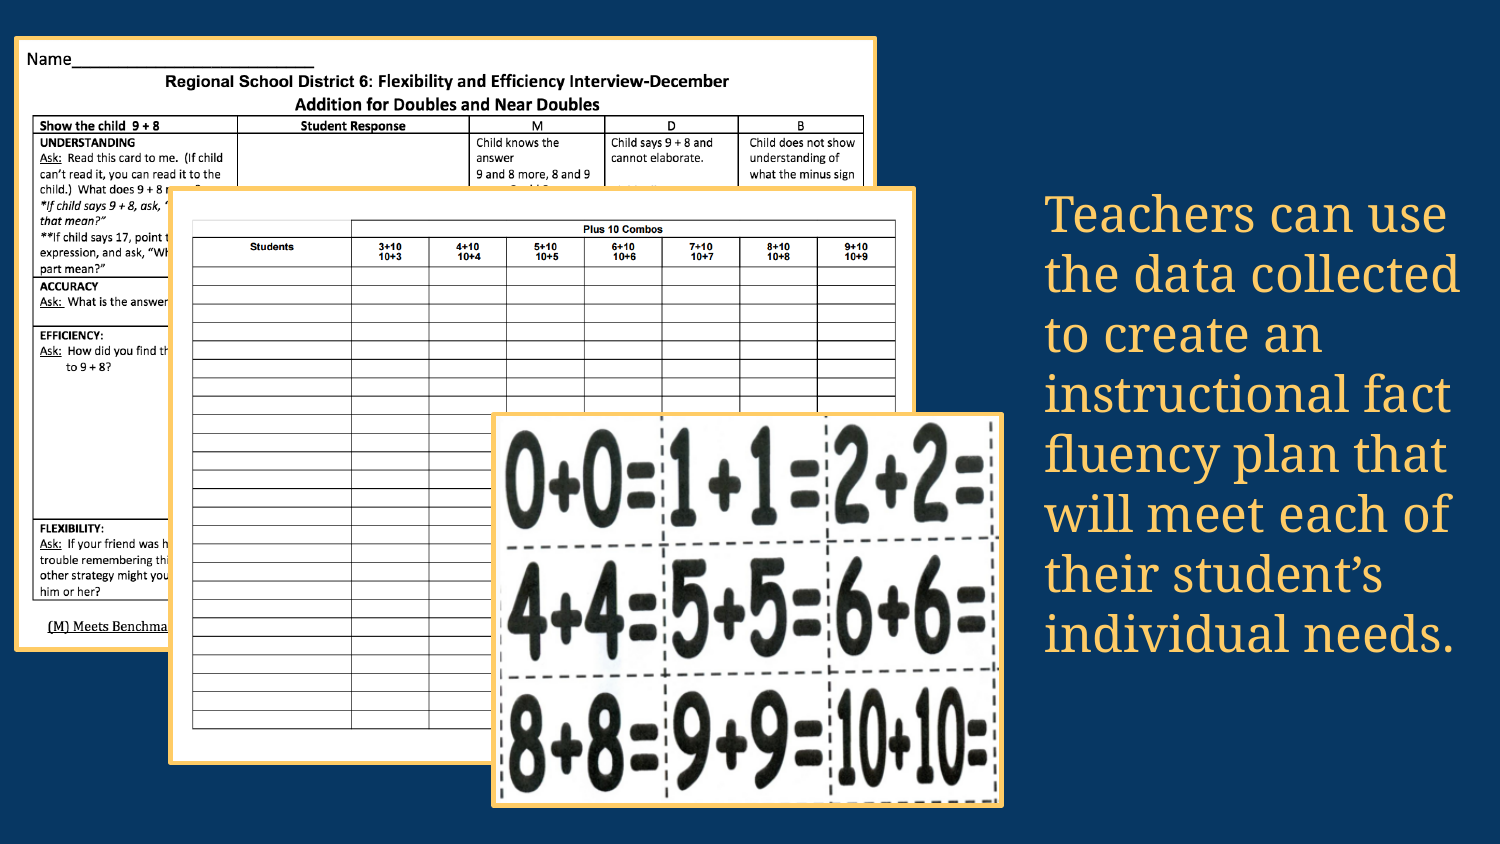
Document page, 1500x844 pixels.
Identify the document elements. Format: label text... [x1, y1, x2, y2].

picture [18, 40, 1000, 804]
text_box Teachers can use the data collected to create an instructional fact fluency plan that will meet each of their student’s individual needs. [1029, 175, 1486, 669]
